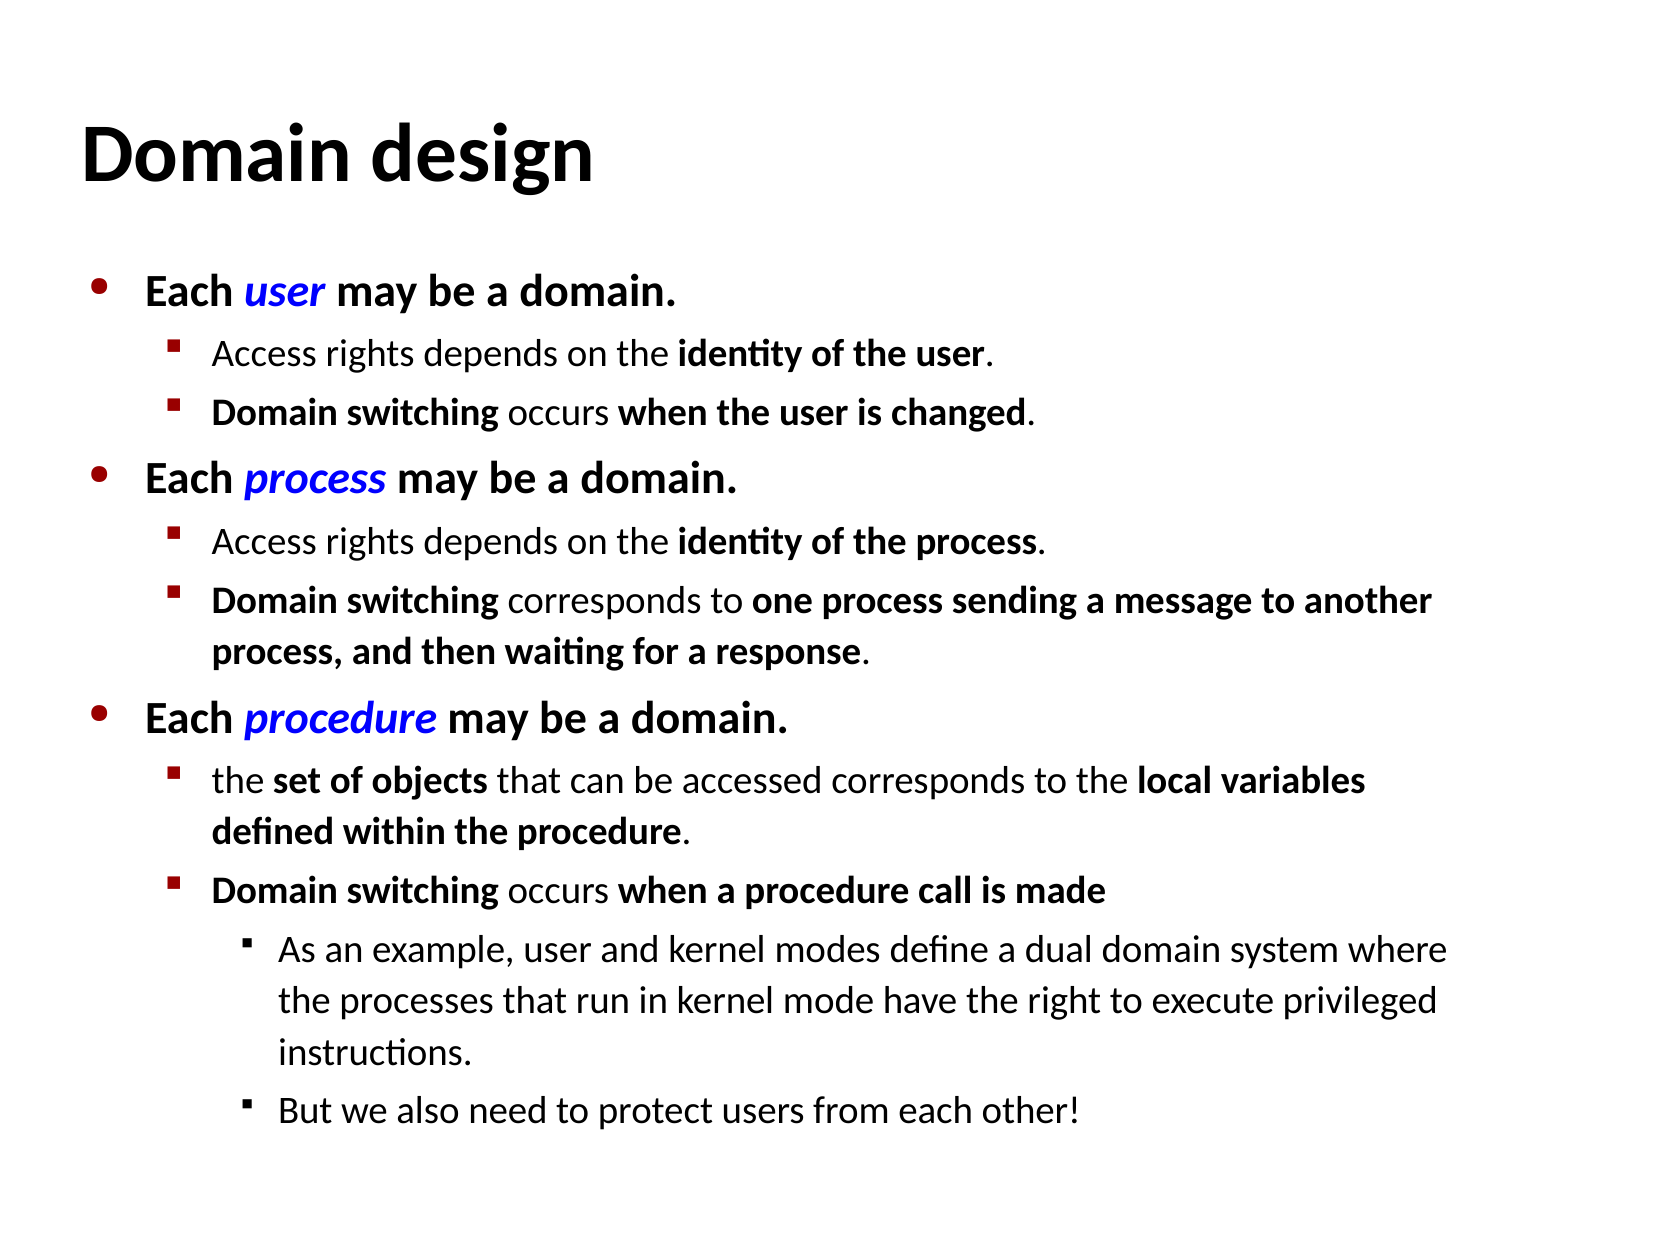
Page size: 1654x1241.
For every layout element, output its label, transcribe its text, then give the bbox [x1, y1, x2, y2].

title Domain design [64, 78, 1438, 217]
list Each user may be a domain. Access rights depends on the identity of the user. Domain switching occurs when the user is changed. Each process may be a domain. Access rights depends on the identity of the process. Domain switching corresponds to one process sending a message to another process, and then waiting for a response. Each procedure may be a domain. the set of objects that can be accessed corresponds to the local variables defined within the procedure. Domain switching occurs when a procedure call is made As an example, user and kernel modes define a dual domain system where the processes that run in kernel mode have the right to execute privileged instructions. But we also need to protect users from each other! [71, 246, 1500, 1146]
